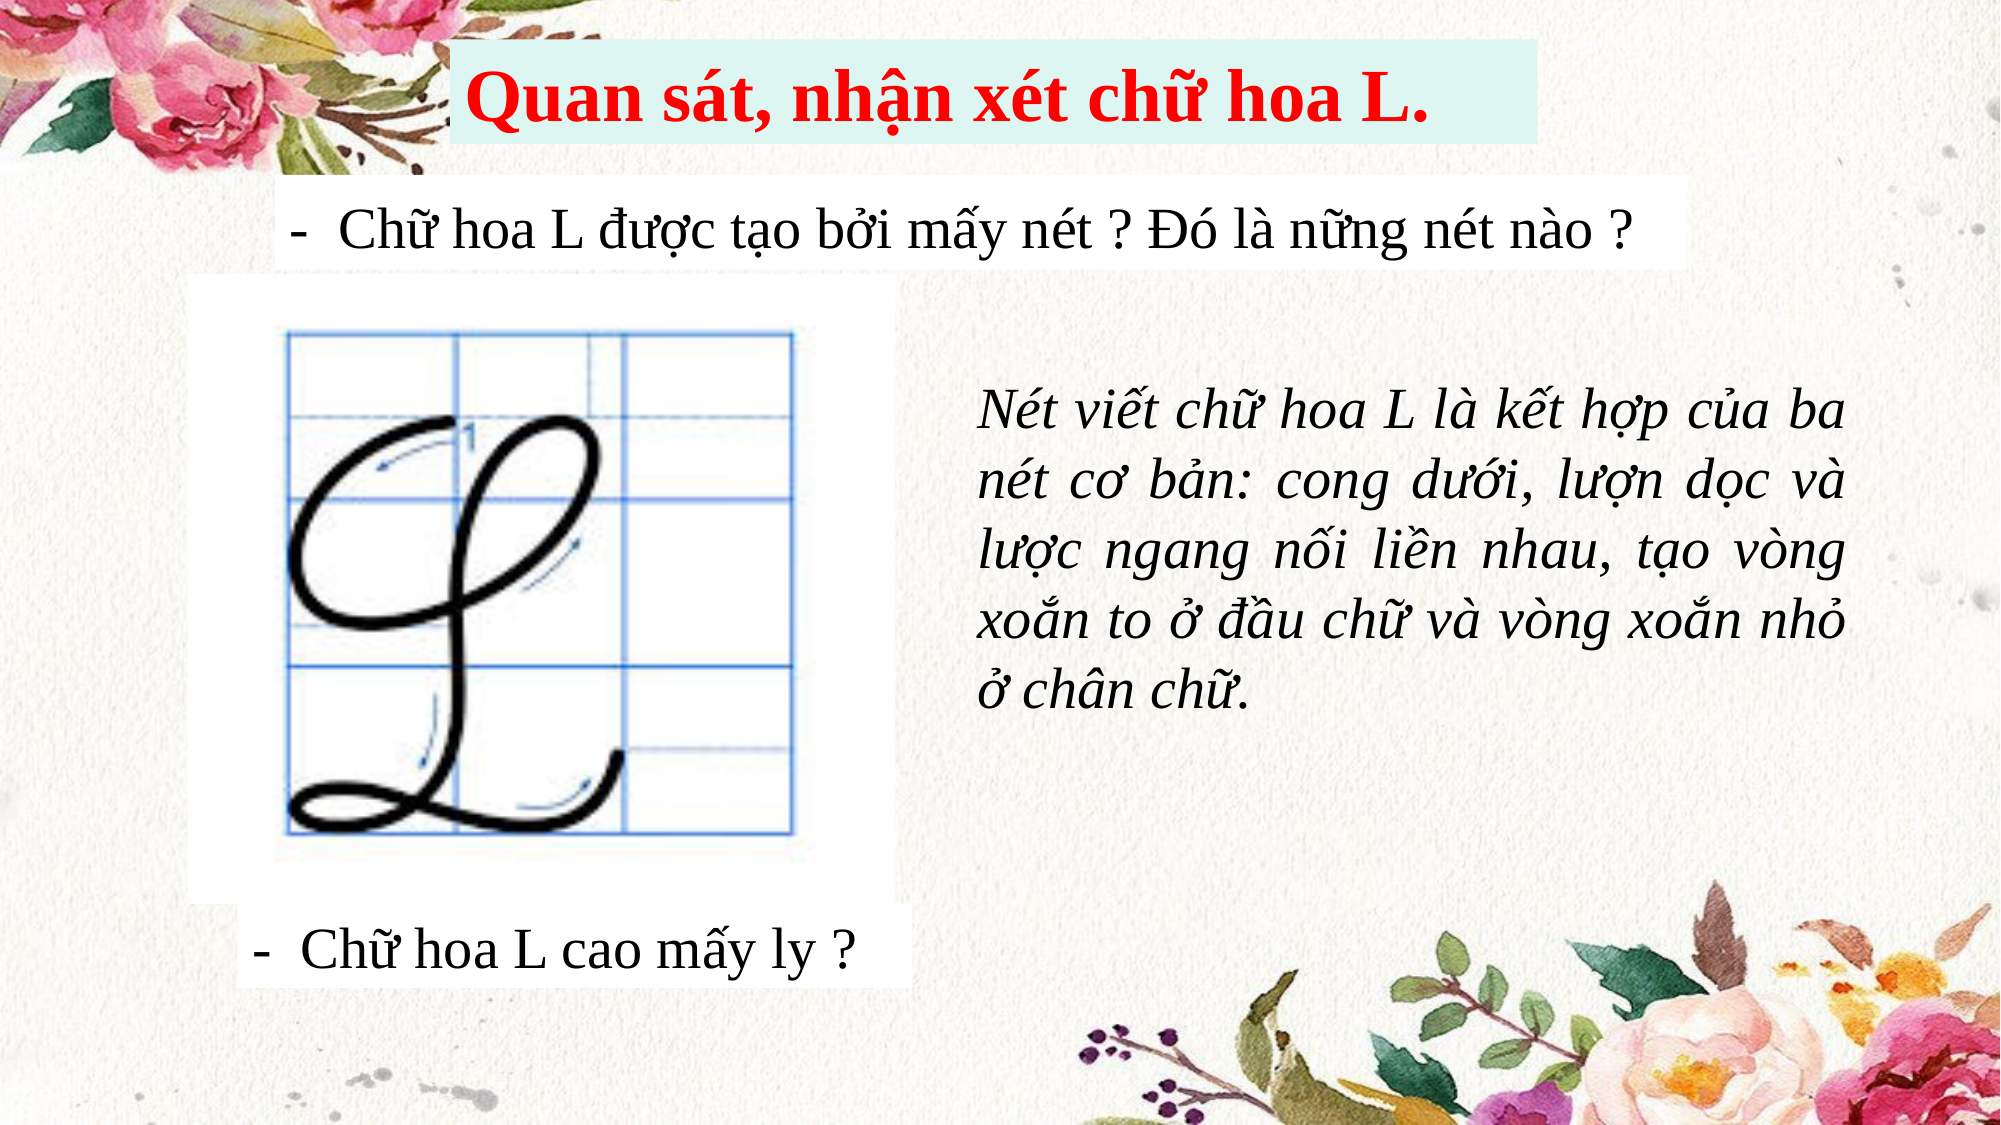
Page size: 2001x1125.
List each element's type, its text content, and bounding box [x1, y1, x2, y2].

text_box Nét viết chữ hoa L là kết hợp của ba nét cơ bản: cong dưới, lượn dọc và lược ngang nối liền nhau, tạo vòng xoắn to ở đầu chữ và vòng xoắn nhỏ ở chân chữ. [962, 362, 1863, 728]
text_box - Chữ hoa L cao mấy ly ? [237, 903, 913, 988]
text_box Quan sát, nhận xét chữ hoa L. [450, 39, 1538, 144]
text_box - Chữ hoa L được tạo bởi mấy nét ? Đó là nững nét nào ? [274, 174, 1688, 270]
picture [0, 0, 2001, 1125]
